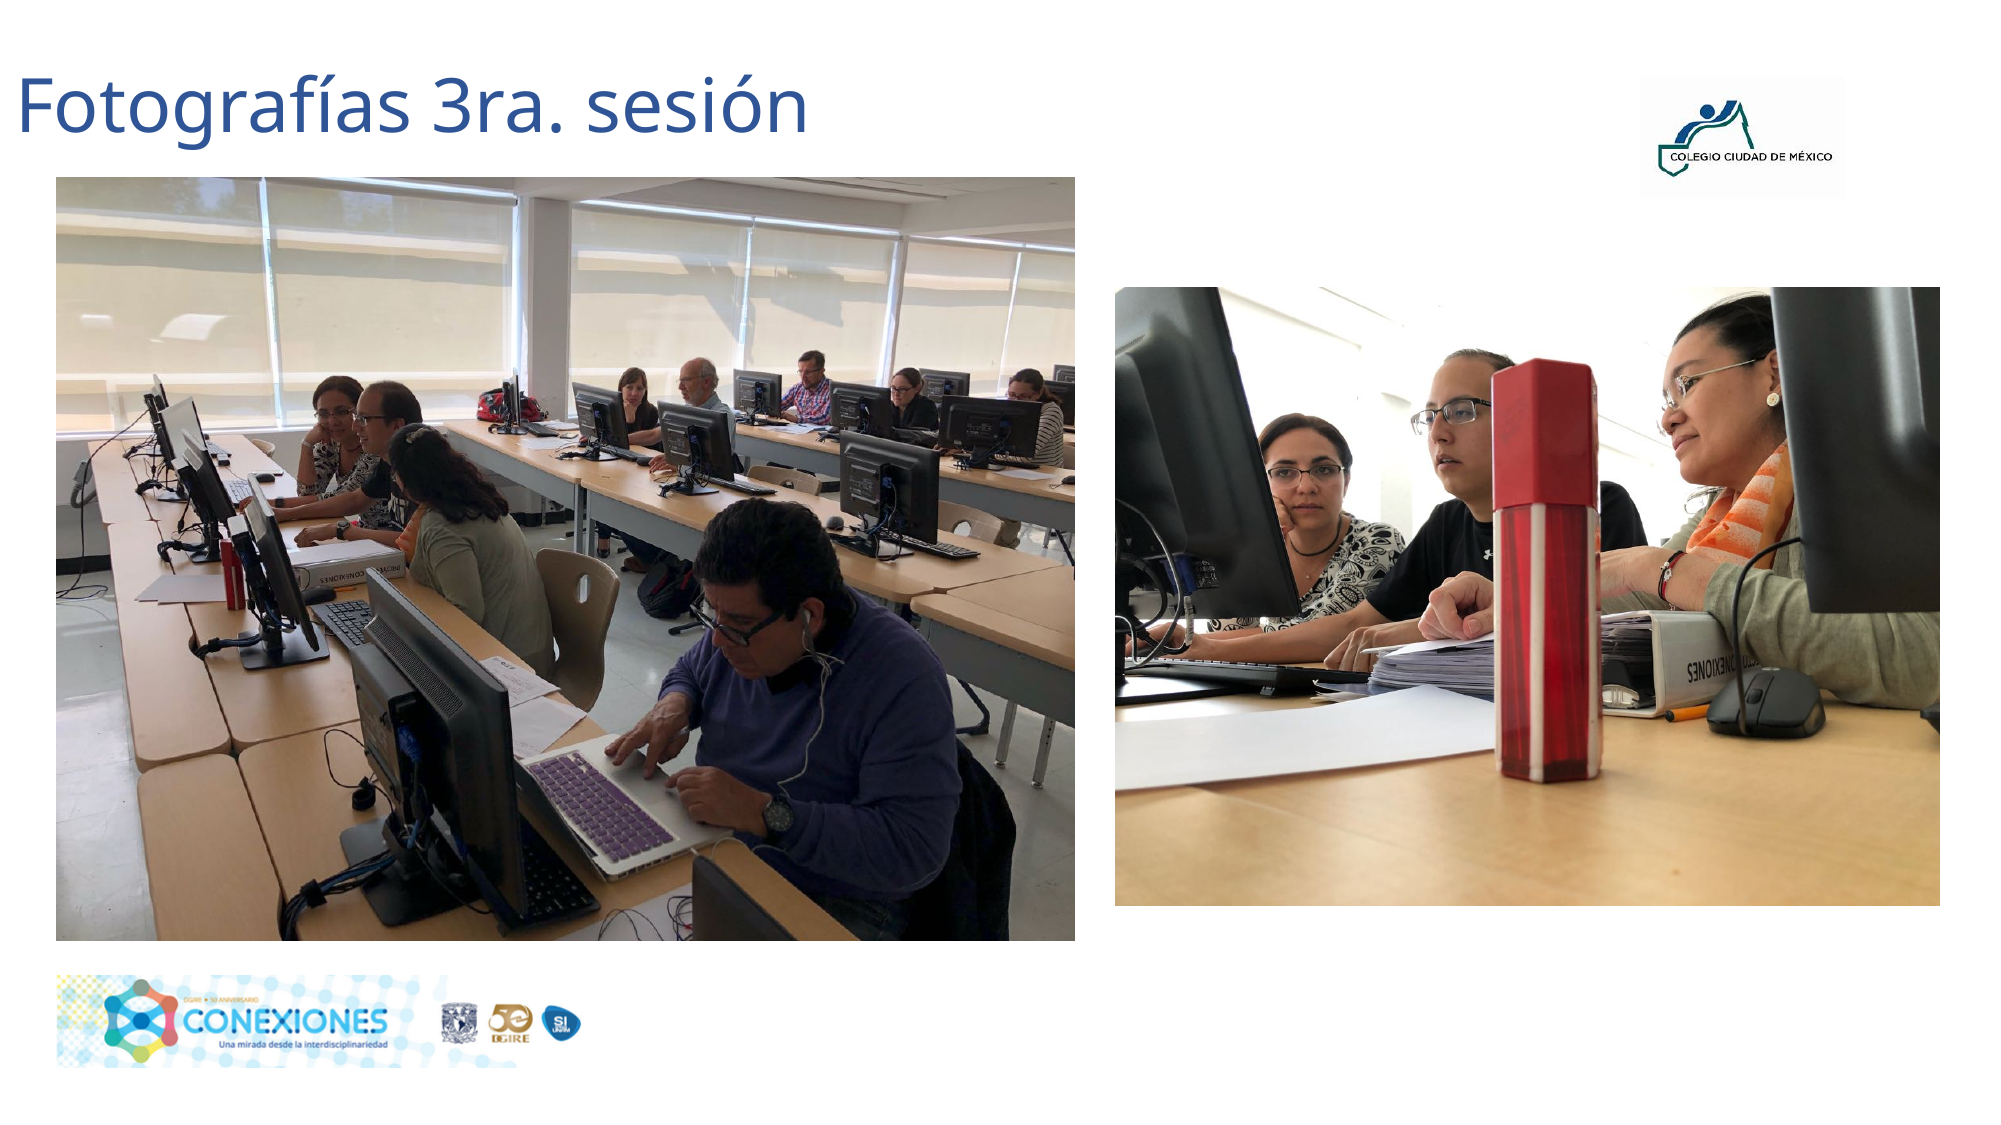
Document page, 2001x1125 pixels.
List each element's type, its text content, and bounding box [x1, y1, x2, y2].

title Fotografías 3ra. sesión [0, 0, 1361, 218]
picture [1640, 77, 1845, 199]
picture [56, 975, 613, 1068]
picture [1114, 287, 1940, 906]
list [56, 177, 1075, 942]
